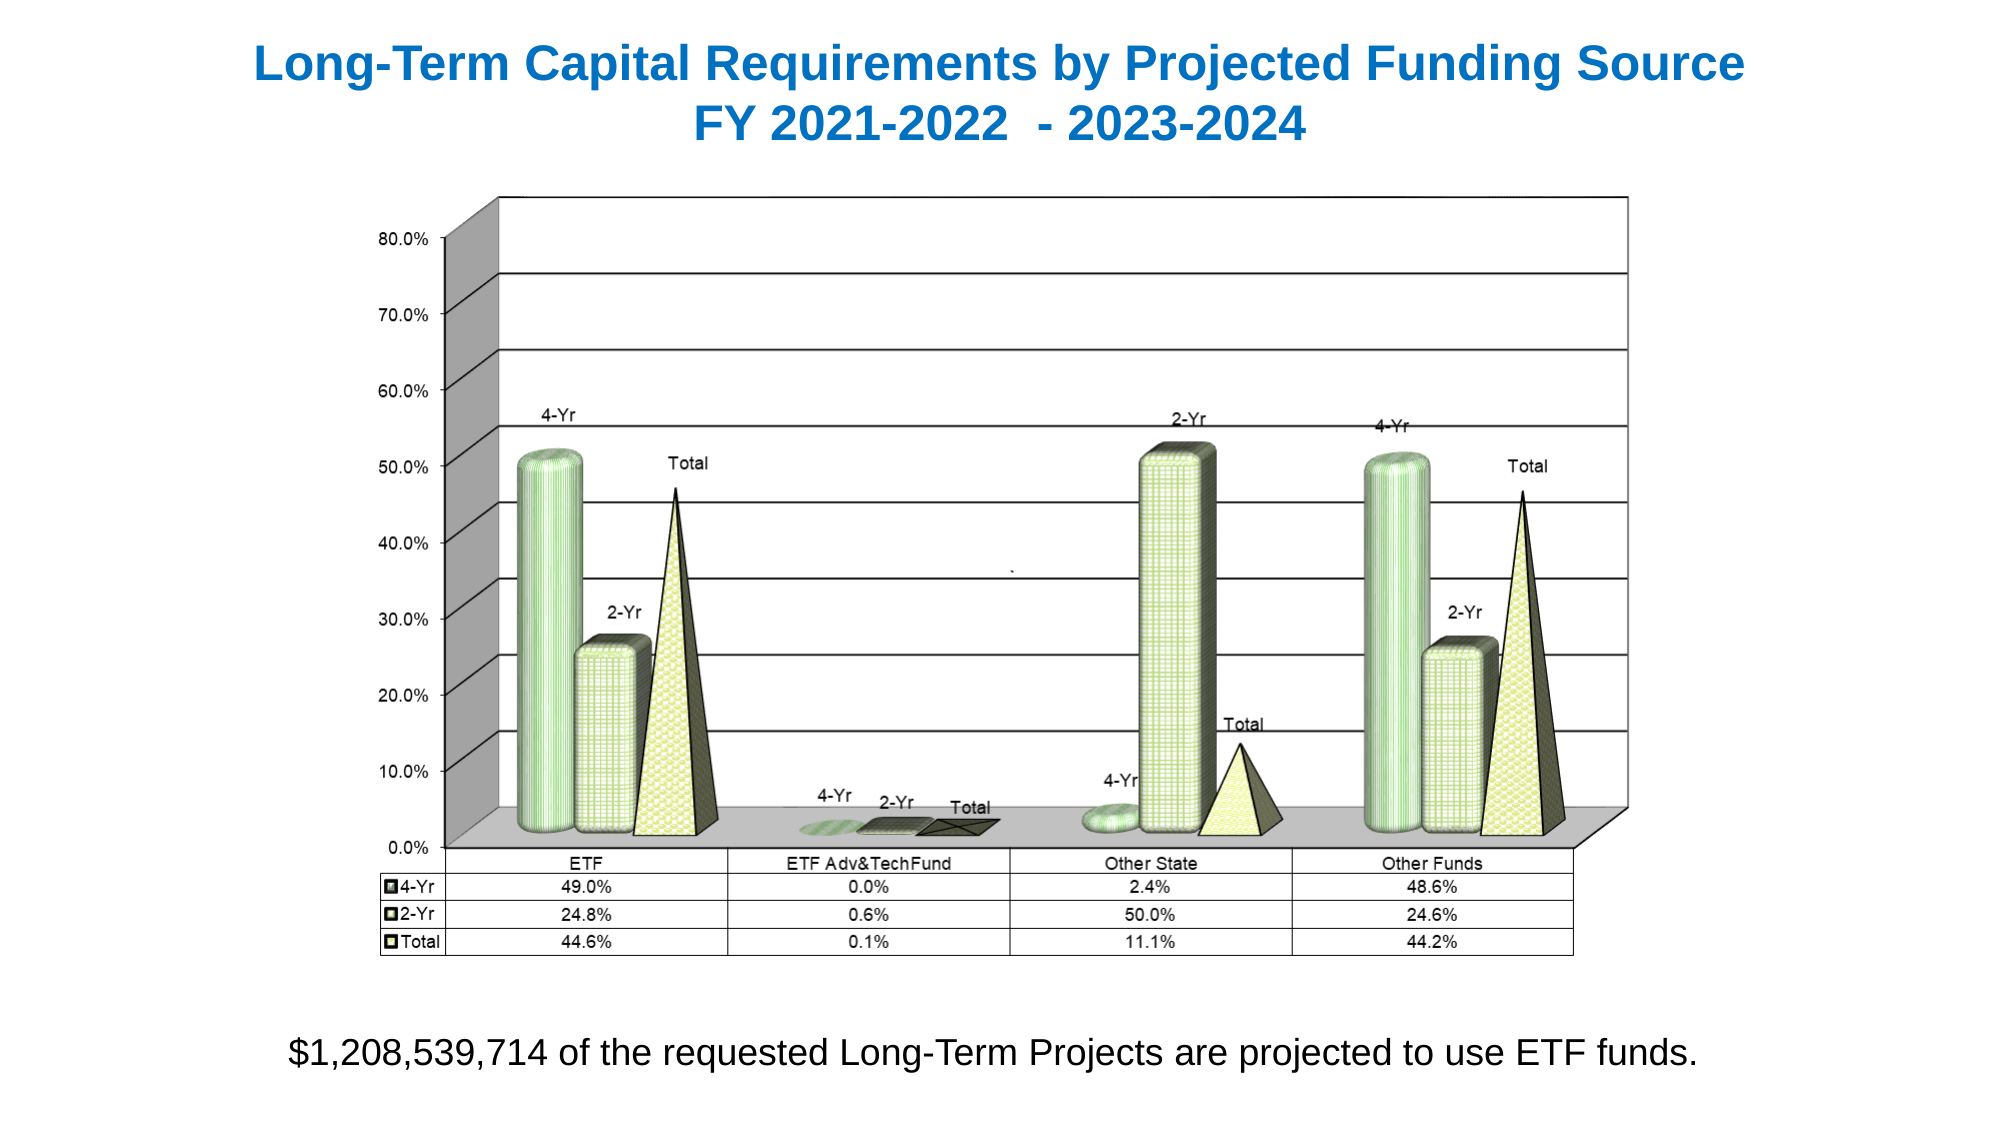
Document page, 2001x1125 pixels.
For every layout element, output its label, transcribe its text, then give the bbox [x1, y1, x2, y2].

picture [297, 85, 1702, 1040]
text_box Long-Term Capital Requirements by Projected Funding Source FY 2021-2022 - 2023-2024 [221, 23, 1779, 158]
text_box $1,208,539,714 of the requested Long-Term Projects are projected to use ETF funds. [273, 1020, 1727, 1081]
